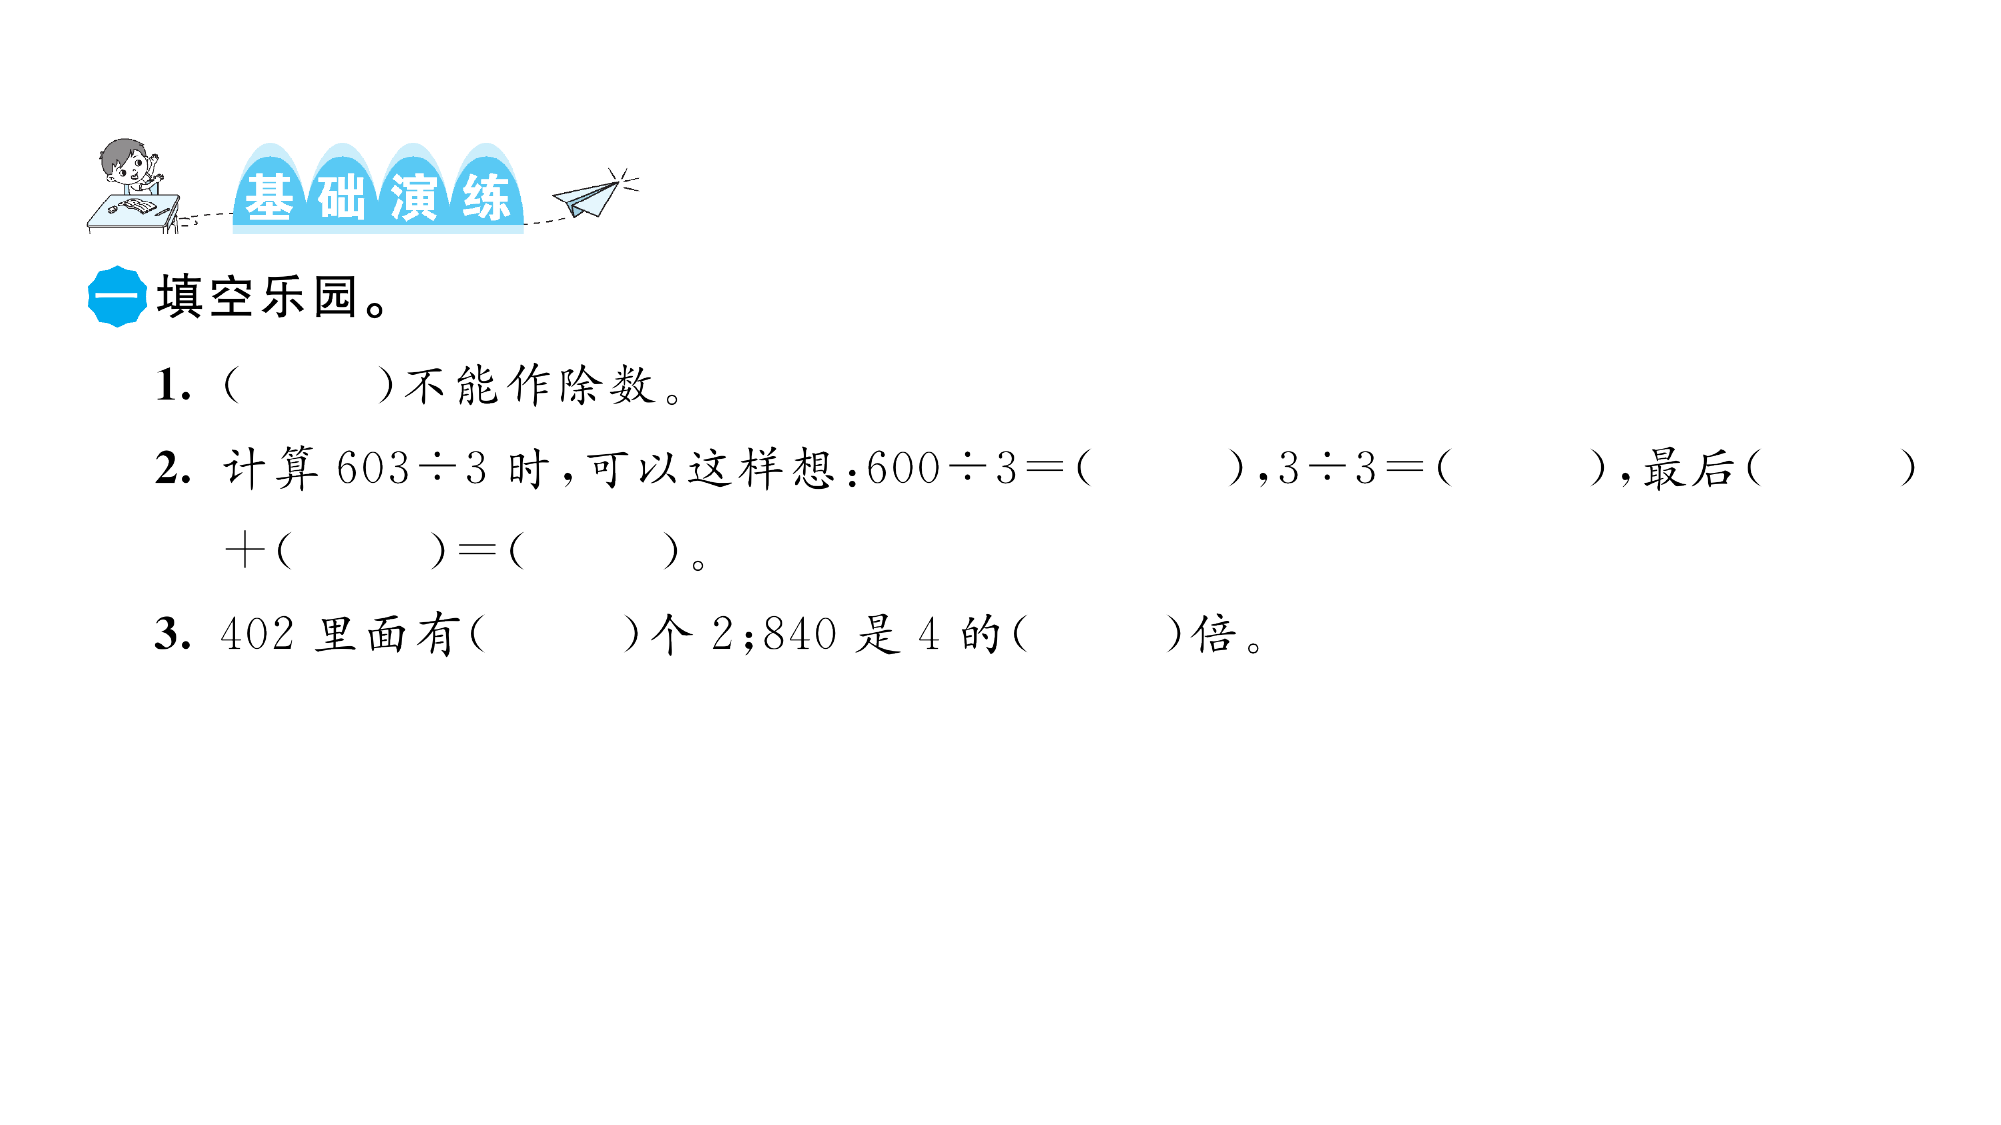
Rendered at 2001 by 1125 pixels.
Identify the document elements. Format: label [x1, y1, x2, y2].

picture [82, 94, 1973, 672]
